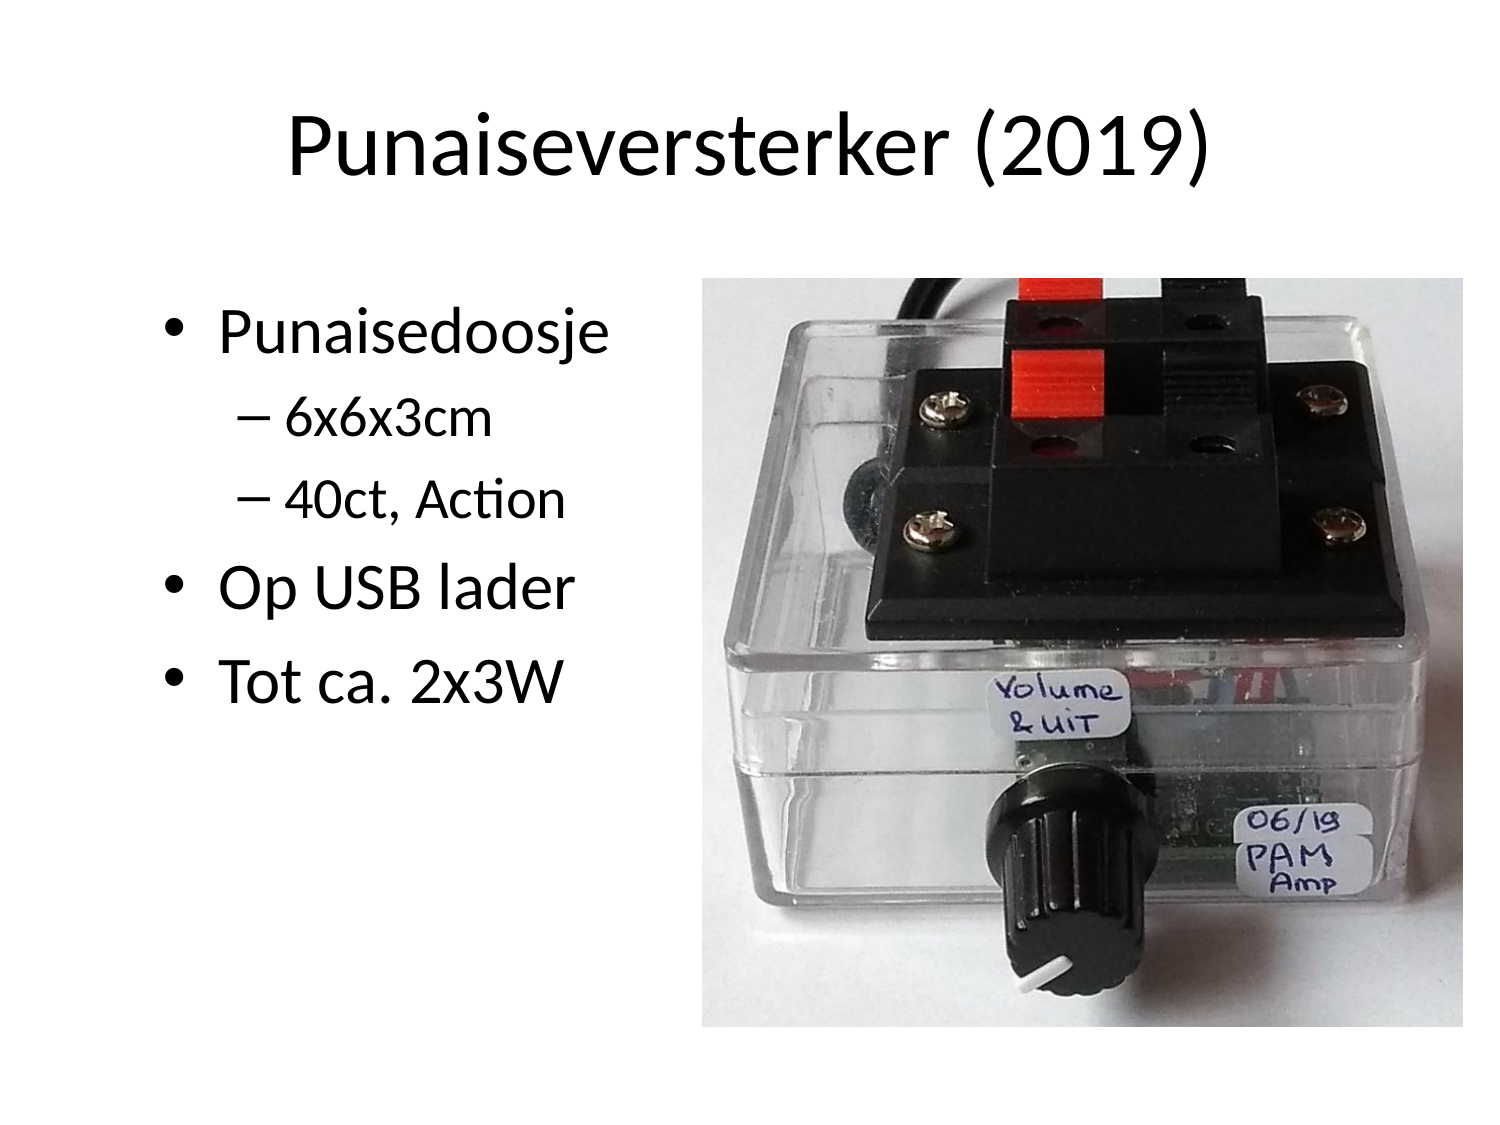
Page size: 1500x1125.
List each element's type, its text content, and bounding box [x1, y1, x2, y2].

list Punaisedoosje 6x6x3cm 40ct, Action Op USB lader Tot ca. 2x3W [147, 278, 827, 1050]
picture [702, 278, 1463, 1027]
title Punaiseversterker (2019) [75, 45, 1425, 233]
